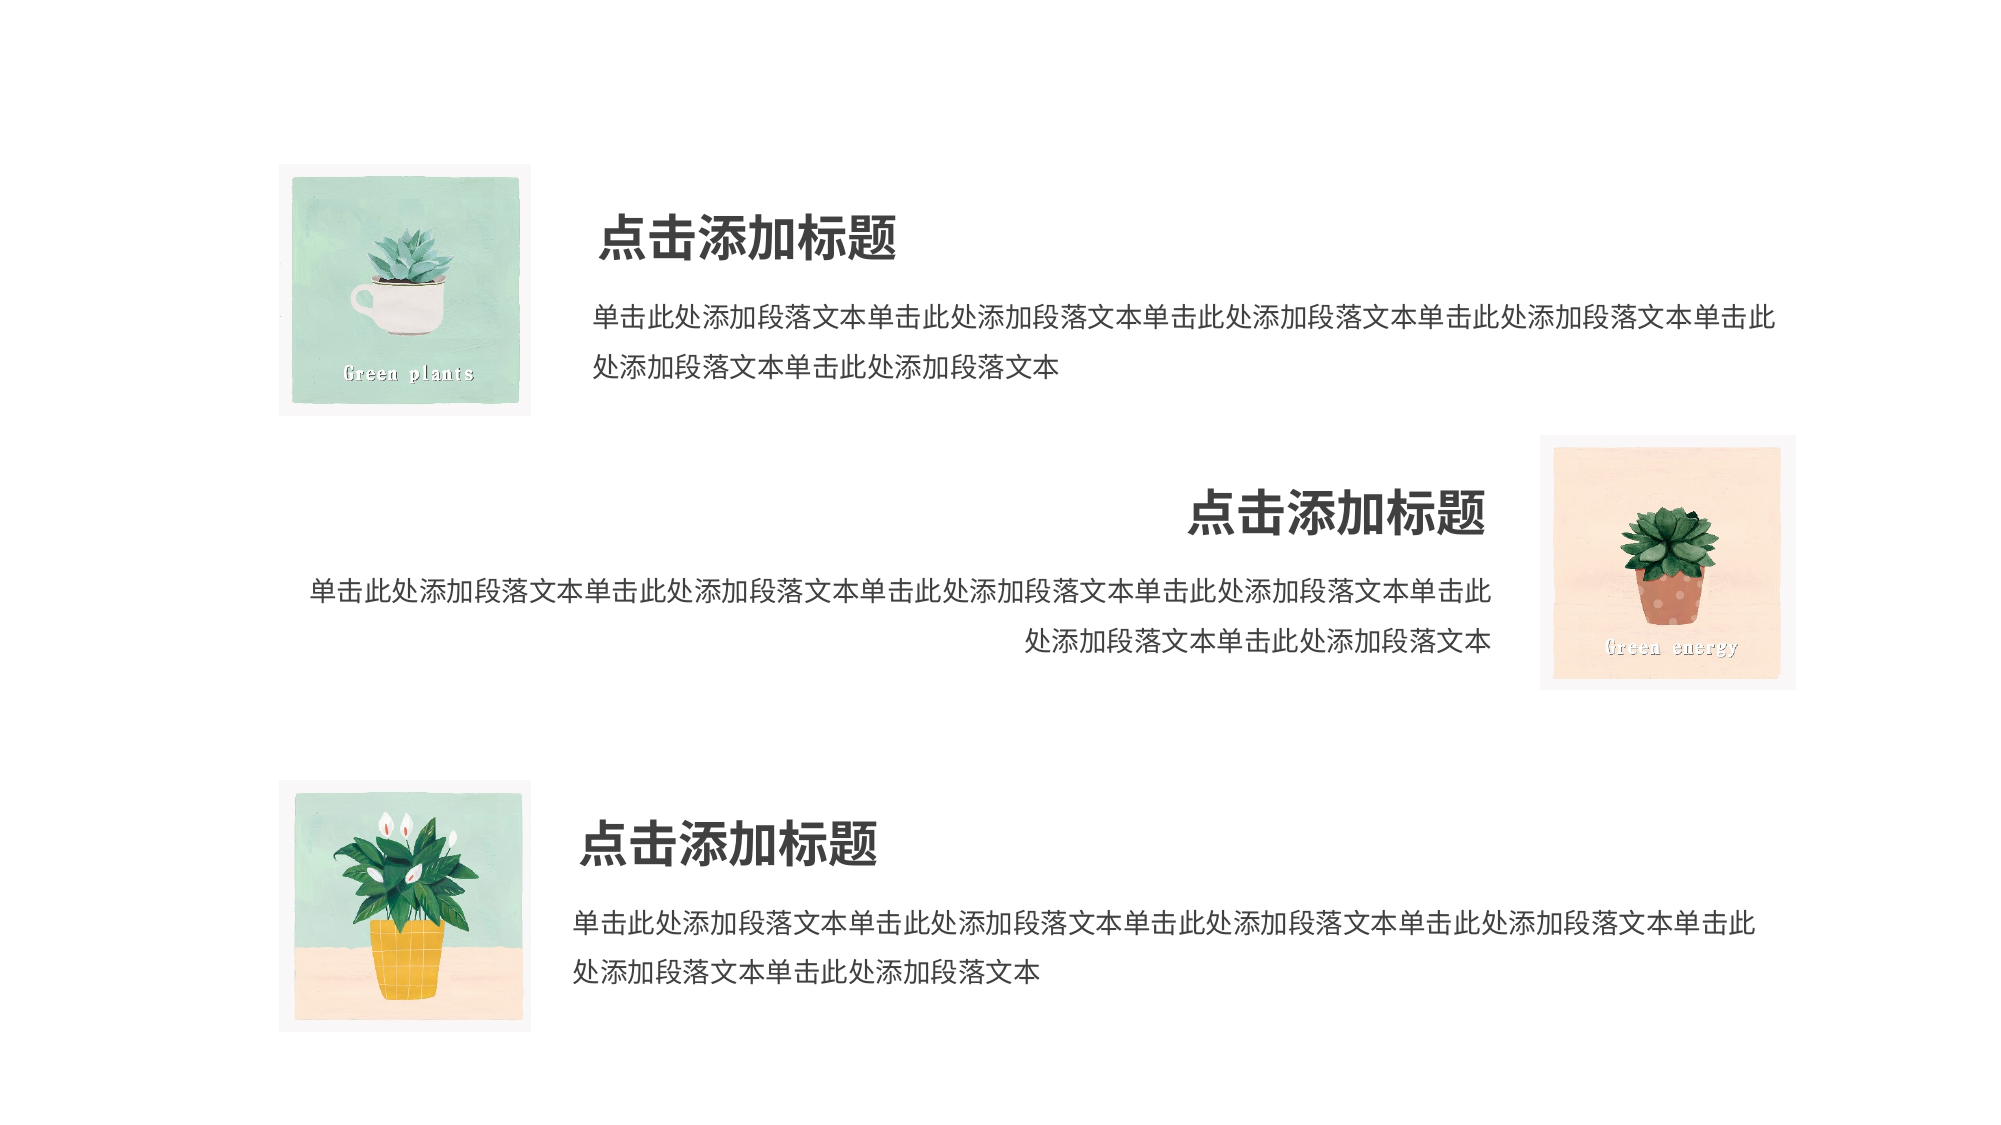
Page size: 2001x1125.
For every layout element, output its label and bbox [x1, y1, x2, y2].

picture [279, 780, 531, 1032]
picture [279, 164, 531, 416]
text_box [577, 199, 1796, 388]
picture [1540, 435, 1796, 690]
text_box [558, 805, 1776, 993]
text_box [288, 473, 1507, 662]
